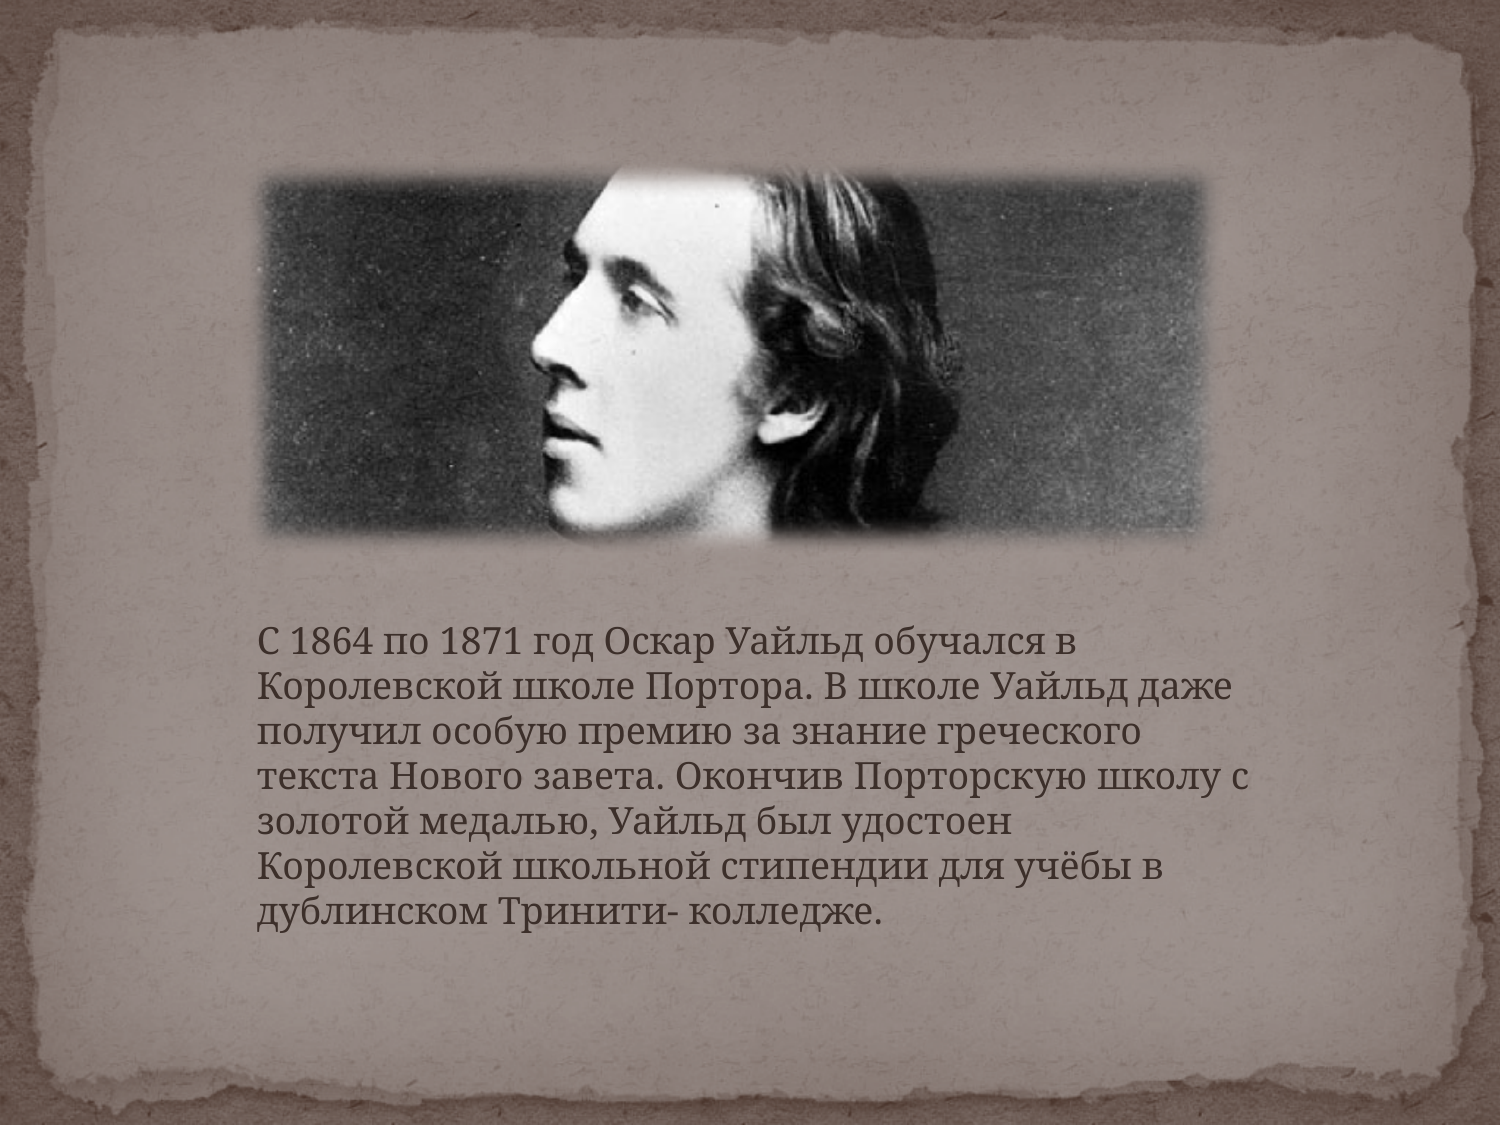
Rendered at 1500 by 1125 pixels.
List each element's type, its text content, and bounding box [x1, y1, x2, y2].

text_box С 1864 по 1871 год Оскар Уайльд обучался в Королевской школе Портора. В школе Уайльд даже получил особую премию за знание греческого текста Нового завета. Окончив Порторскую школу с золотой медалью, Уайльд был удостоен Королевской школьной стипендии для учёбы в дублинском Тринити- колледже. [242, 609, 1282, 985]
picture [244, 163, 1222, 553]
